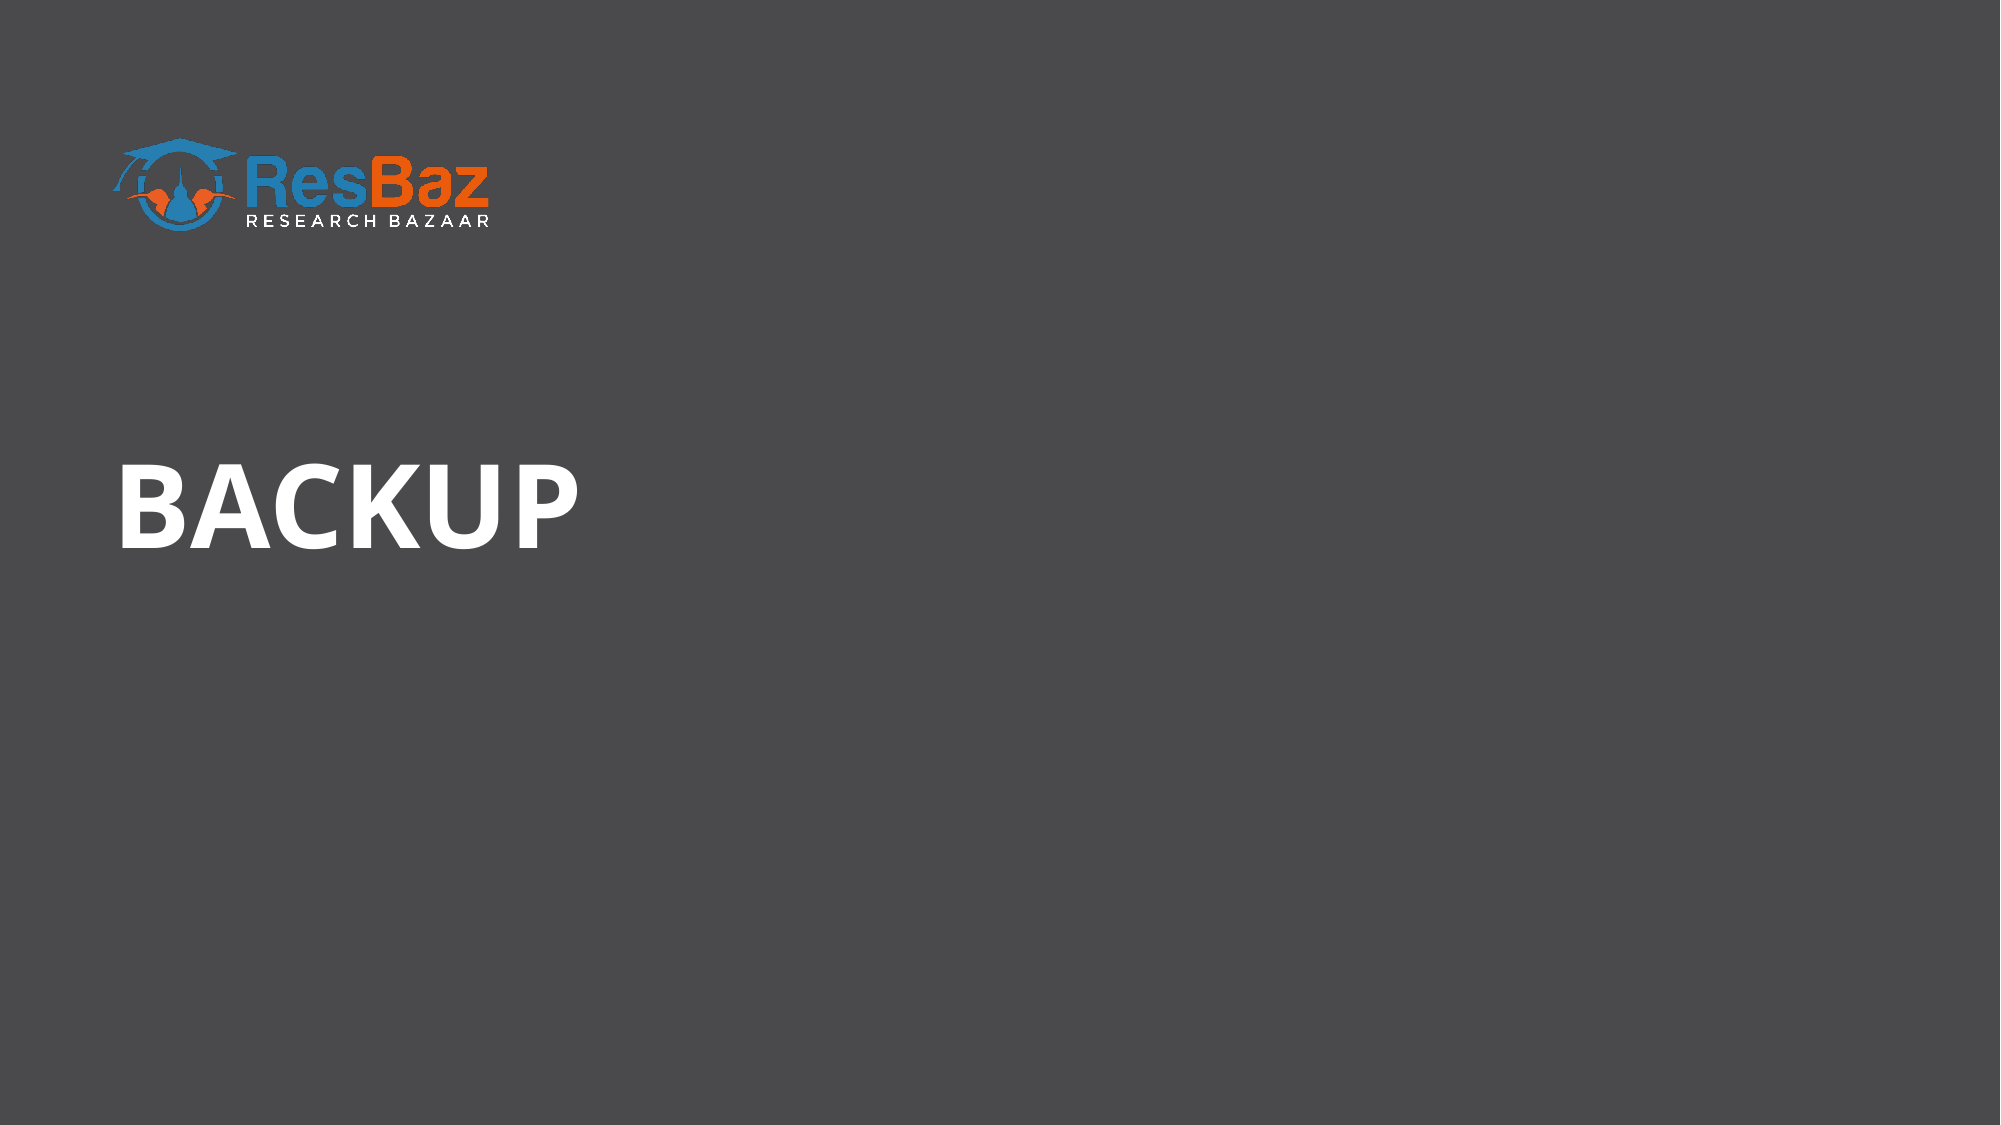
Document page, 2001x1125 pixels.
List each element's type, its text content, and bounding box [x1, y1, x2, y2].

picture [112, 120, 503, 252]
list BACKUP [112, 423, 1429, 574]
